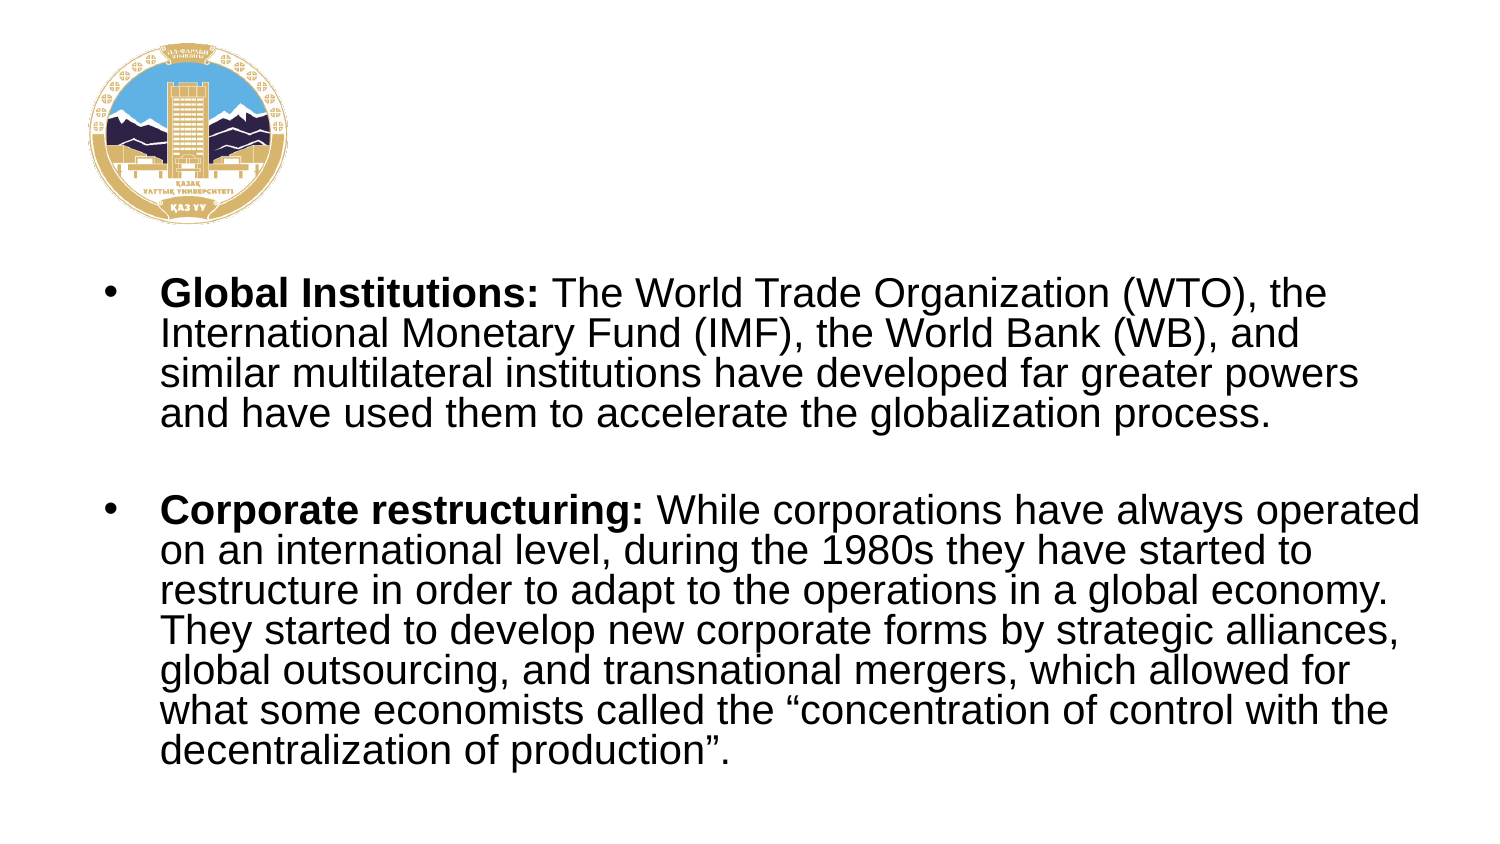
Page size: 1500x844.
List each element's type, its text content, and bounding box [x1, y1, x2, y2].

list Global Institutions: The World Trade Organization (WTO), the International Monetary Fund (IMF), the World Bank (WB), and similar multilateral institutions have developed far greater powers and have used them to accelerate the globalization process. Corporate restructuring: While corporations have always operated on an international level, during the 1980s they have started to restructure in order to adapt to the operations in a global economy. They started to develop new corporate forms by strategic alliances, global outsourcing, and transnational mergers, which allowed for what some economists called the “concentration of control with the decentralization of production”. [88, 268, 1439, 826]
picture [88, 43, 288, 225]
